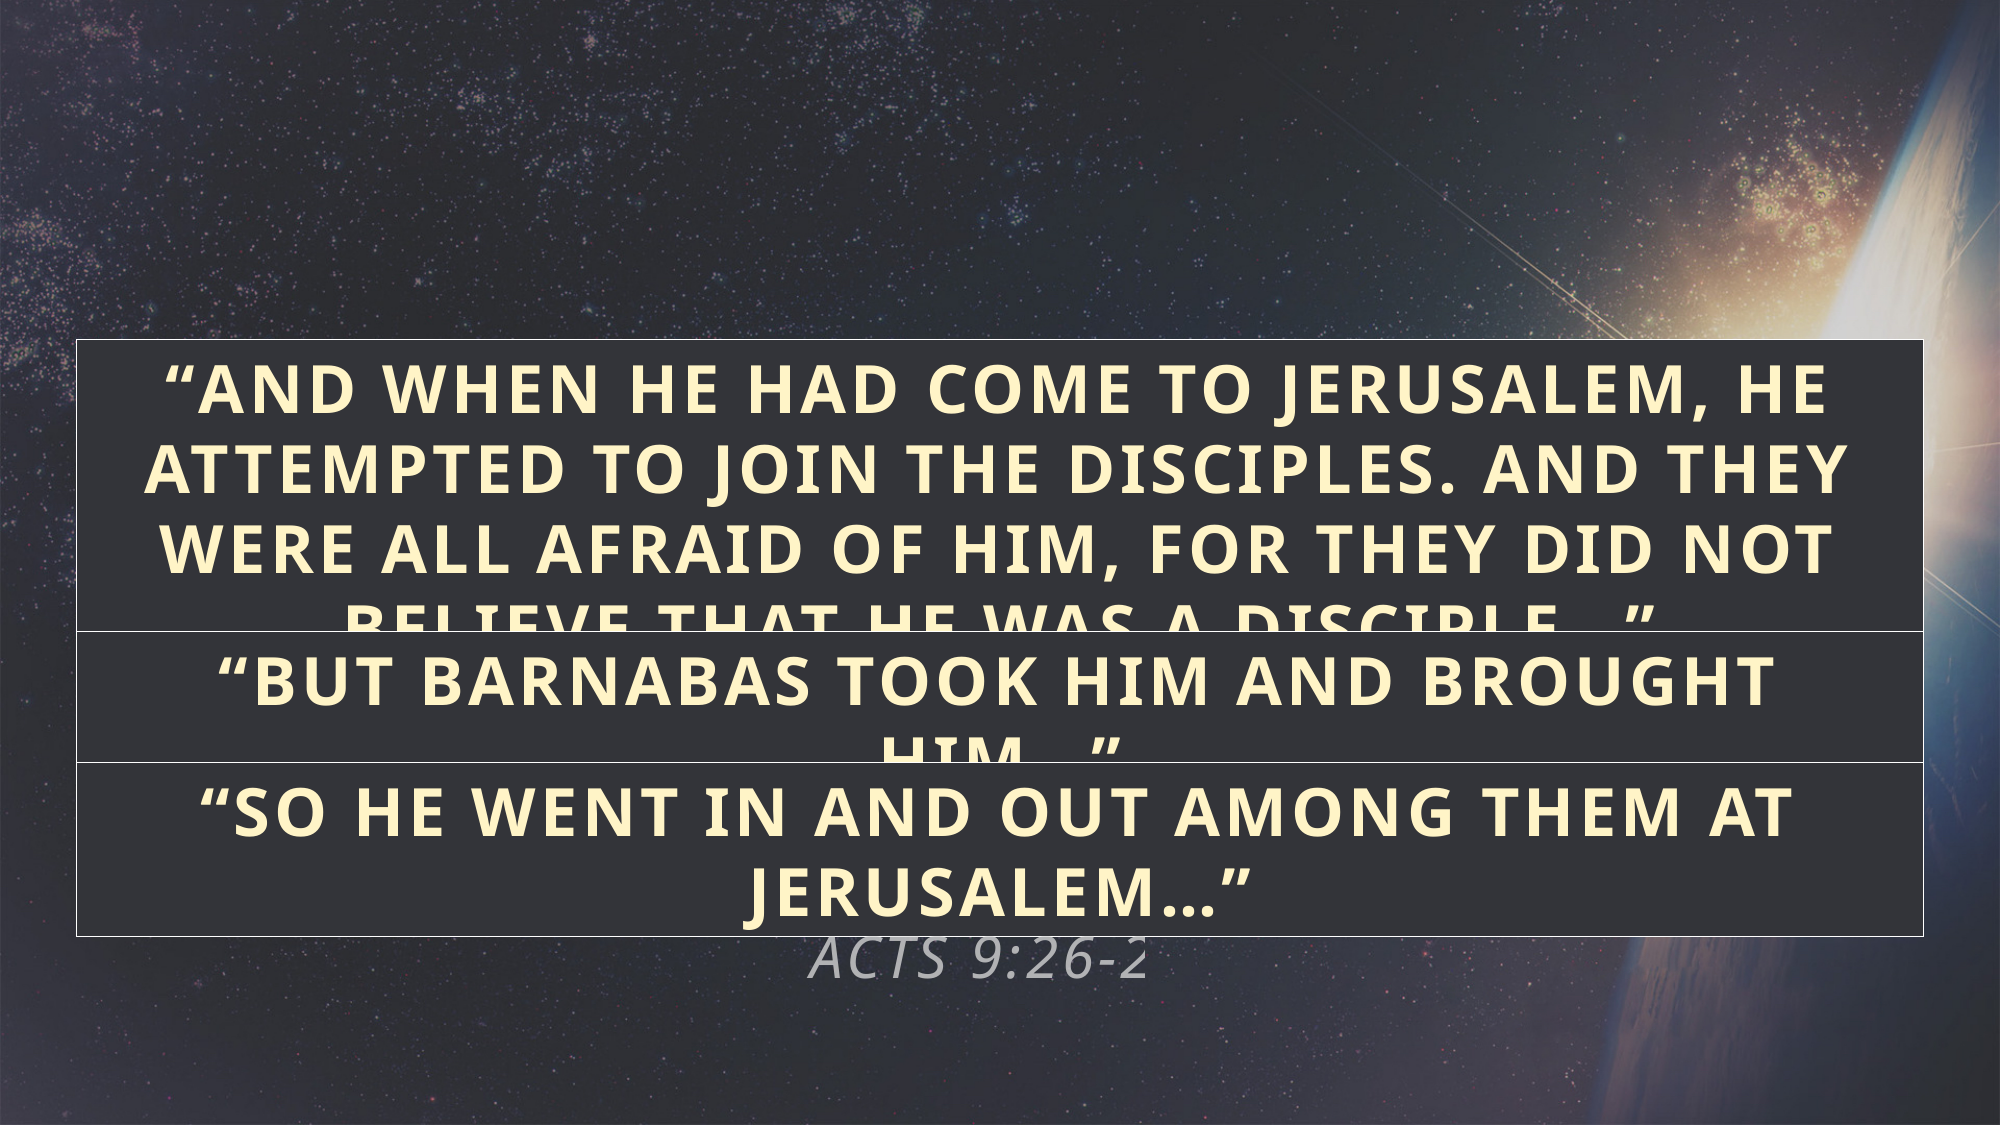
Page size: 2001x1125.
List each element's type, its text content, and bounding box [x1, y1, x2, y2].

text_box Acts 9:26-28 [76, 913, 1924, 998]
text_box “So he went in and out among them at Jerusalem…” [76, 762, 1924, 913]
picture [0, 0, 2000, 1125]
text_box “But Barnabas took him and brought him…” [76, 631, 1924, 762]
text_box “And when he had come to Jerusalem, he attempted to join the disciples. And they were all afraid of him, for they did not believe that he was a disciple…” [76, 339, 1924, 631]
